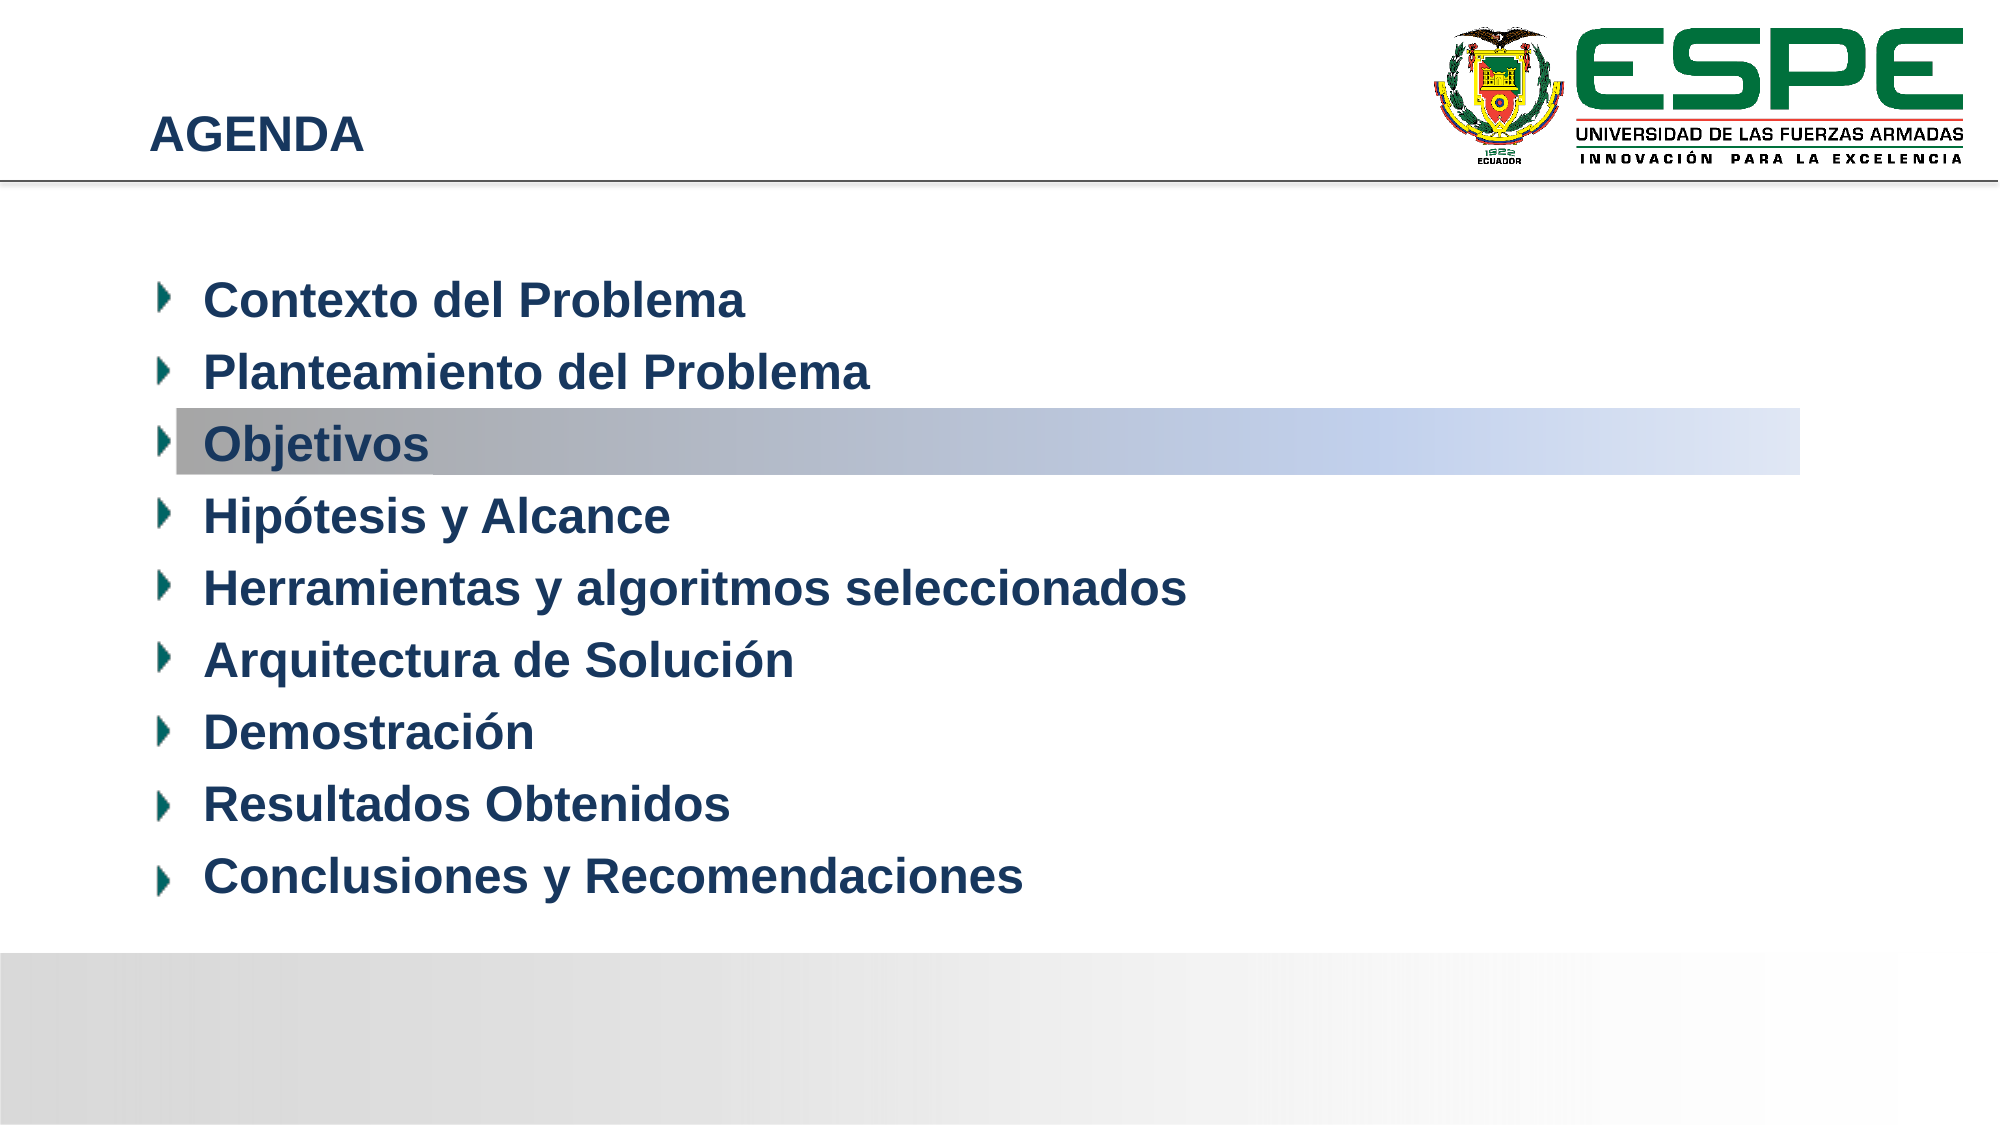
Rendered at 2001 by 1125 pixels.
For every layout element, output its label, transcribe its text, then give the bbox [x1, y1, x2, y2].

text_box [146, 568, 176, 604]
text_box [146, 864, 175, 900]
text_box [146, 424, 176, 460]
text_box AGENDA [146, 99, 466, 162]
text_box [146, 496, 176, 532]
text_box [146, 280, 176, 316]
text_box [146, 714, 175, 750]
text_box Contexto del Problema Planteamiento del Problema Objetivos Hipótesis y Alcance Herramientas y algoritmos seleccionados Arquitectura de Solución Demostración Resultados Obtenidos Conclusiones y Recomendaciones [194, 253, 2000, 904]
text_box [146, 355, 175, 388]
text_box [146, 640, 176, 676]
text_box [175, 408, 194, 475]
text_box [146, 789, 175, 825]
text_box [0, 176, 2000, 193]
picture [0, 950, 2000, 1125]
picture [1434, 26, 1963, 164]
